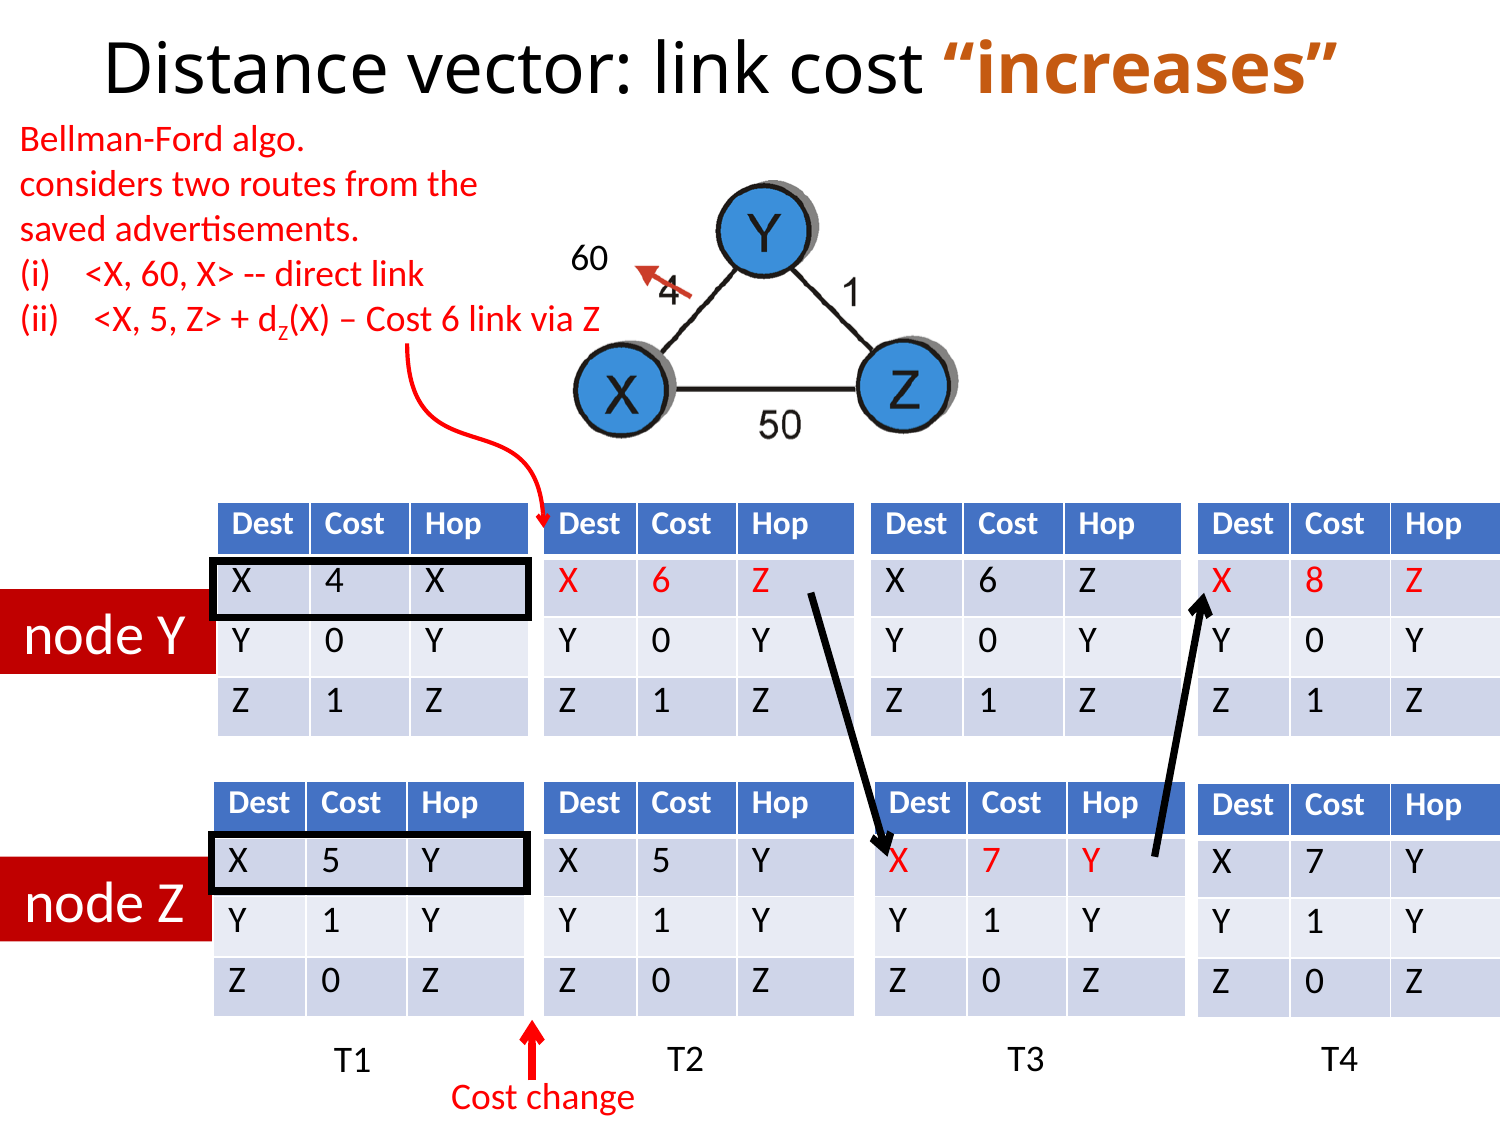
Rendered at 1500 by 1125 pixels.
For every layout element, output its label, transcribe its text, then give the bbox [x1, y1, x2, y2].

table_cell 5 [638, 839, 736, 896]
text_box Distance vector: link cost “increases” [87, 24, 1363, 191]
table_header Dest [214, 782, 305, 834]
table_header Hop [408, 782, 524, 834]
table_cell Y [738, 839, 854, 896]
table_header Hop [411, 504, 528, 554]
table_cell Y [738, 897, 854, 956]
table_cell Y [1198, 899, 1289, 957]
table_cell X [875, 839, 966, 896]
table_cell 8 [1291, 560, 1390, 616]
table_cell Y [1068, 839, 1185, 896]
table_header Cost [964, 503, 1063, 554]
table_cell 7 [968, 839, 1066, 896]
table_cell Z [214, 958, 305, 1016]
table_cell 0 [964, 618, 1063, 676]
table_cell Y [1391, 841, 1500, 897]
table_cell 1 [1291, 678, 1390, 736]
table_header Dest [1205, 784, 1289, 835]
table_cell 6 [638, 560, 736, 616]
table_cell Y [408, 897, 524, 956]
table_cell Y [1065, 618, 1154, 676]
table_cell X [1198, 841, 1289, 897]
table_cell Z [1391, 959, 1500, 1017]
table_header Dest [871, 503, 962, 554]
table_cell Z [738, 958, 854, 1016]
table_cell 1 [307, 897, 406, 956]
table_cell Z [218, 678, 309, 736]
text_box T1 [319, 1027, 387, 1088]
table_cell 7 [1291, 841, 1390, 897]
table_cell Y [544, 897, 636, 956]
text_box node Y [0, 589, 216, 674]
table_header Hop [738, 503, 854, 554]
table_cell Y [888, 618, 962, 676]
table_cell Z [411, 678, 528, 736]
table_cell Z [1391, 560, 1500, 616]
table_header Dest [218, 503, 309, 554]
table_header Dest [544, 782, 636, 834]
table_header Hop [1068, 782, 1154, 834]
table_cell Y [411, 618, 528, 676]
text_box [810, 592, 888, 857]
text_box T3 [992, 1026, 1060, 1087]
table_cell 1 [311, 678, 409, 736]
table_cell Y [218, 618, 309, 676]
table_cell X [544, 560, 636, 616]
table_cell 1 [964, 678, 1063, 736]
table_header Hop [738, 782, 810, 834]
table_cell 1 [1291, 899, 1390, 957]
table_cell X [1198, 560, 1289, 616]
table_header Cost [1291, 784, 1390, 835]
table_cell Y [1391, 899, 1500, 957]
table_cell Z [875, 958, 966, 1016]
table_cell Y [544, 618, 636, 676]
table_header Cost [1291, 503, 1390, 554]
table_header Hop [1065, 503, 1181, 554]
table_header Cost [638, 503, 736, 554]
text_box T4 [1306, 1026, 1374, 1087]
table_cell Z [1068, 958, 1185, 1016]
table_cell Z [408, 958, 524, 1016]
table_header Hop [1391, 784, 1500, 835]
table_cell Y [1068, 897, 1185, 956]
picture [194, 141, 1306, 472]
table_cell Y [1391, 618, 1500, 676]
table_cell 6 [964, 560, 1063, 616]
table_header Dest [1198, 503, 1289, 554]
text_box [383, 367, 568, 504]
table_cell Y [738, 618, 810, 676]
table_cell Y [875, 897, 966, 956]
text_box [1154, 592, 1205, 857]
table_cell 0 [1291, 618, 1390, 676]
text_box [212, 560, 530, 618]
table_cell 1 [638, 897, 736, 956]
text_box Cost change [436, 1064, 651, 1125]
table_cell 0 [968, 958, 1066, 1016]
table_cell 0 [638, 958, 736, 1016]
table_cell Z [1065, 678, 1154, 736]
table_cell X [544, 839, 636, 896]
table_cell Z [888, 678, 962, 736]
table_cell 0 [638, 618, 736, 676]
table_cell 0 [1291, 959, 1390, 1017]
table_cell 1 [968, 897, 1066, 956]
table_cell Y [408, 892, 524, 896]
table_cell Z [544, 678, 636, 736]
table_cell 0 [307, 958, 406, 1016]
table_cell Z [1205, 678, 1289, 736]
table_cell Z [1065, 560, 1181, 616]
table_header Cost [307, 782, 406, 834]
text_box [211, 834, 528, 892]
table_cell Z [544, 958, 636, 1016]
table_header Cost [638, 782, 736, 834]
table_cell Z [1391, 678, 1500, 736]
table_header Dest [544, 503, 636, 554]
table_header Cost [311, 503, 409, 554]
table_cell Y [1205, 618, 1289, 676]
table_cell 5 [307, 892, 406, 896]
table_header Hop [1391, 503, 1500, 554]
table_cell Z [738, 560, 854, 616]
text_box node Z [0, 856, 212, 942]
table_cell X [871, 560, 962, 616]
table_cell X [214, 892, 305, 896]
table_cell Y [214, 897, 305, 956]
table_cell Z [738, 678, 810, 736]
table_cell 0 [311, 618, 409, 676]
text_box T2 [652, 1026, 720, 1087]
text_box Bellman-Ford algo. considers two routes from the saved advertisements. <X, 60, X> -- direct link <X, 5, Z> + dZ(X) – Cost 6 link via Z [4, 106, 616, 353]
table_cell Z [1198, 959, 1289, 1017]
table_header Cost [968, 782, 1066, 834]
table_header Dest [888, 782, 966, 834]
table_cell 1 [638, 678, 736, 736]
